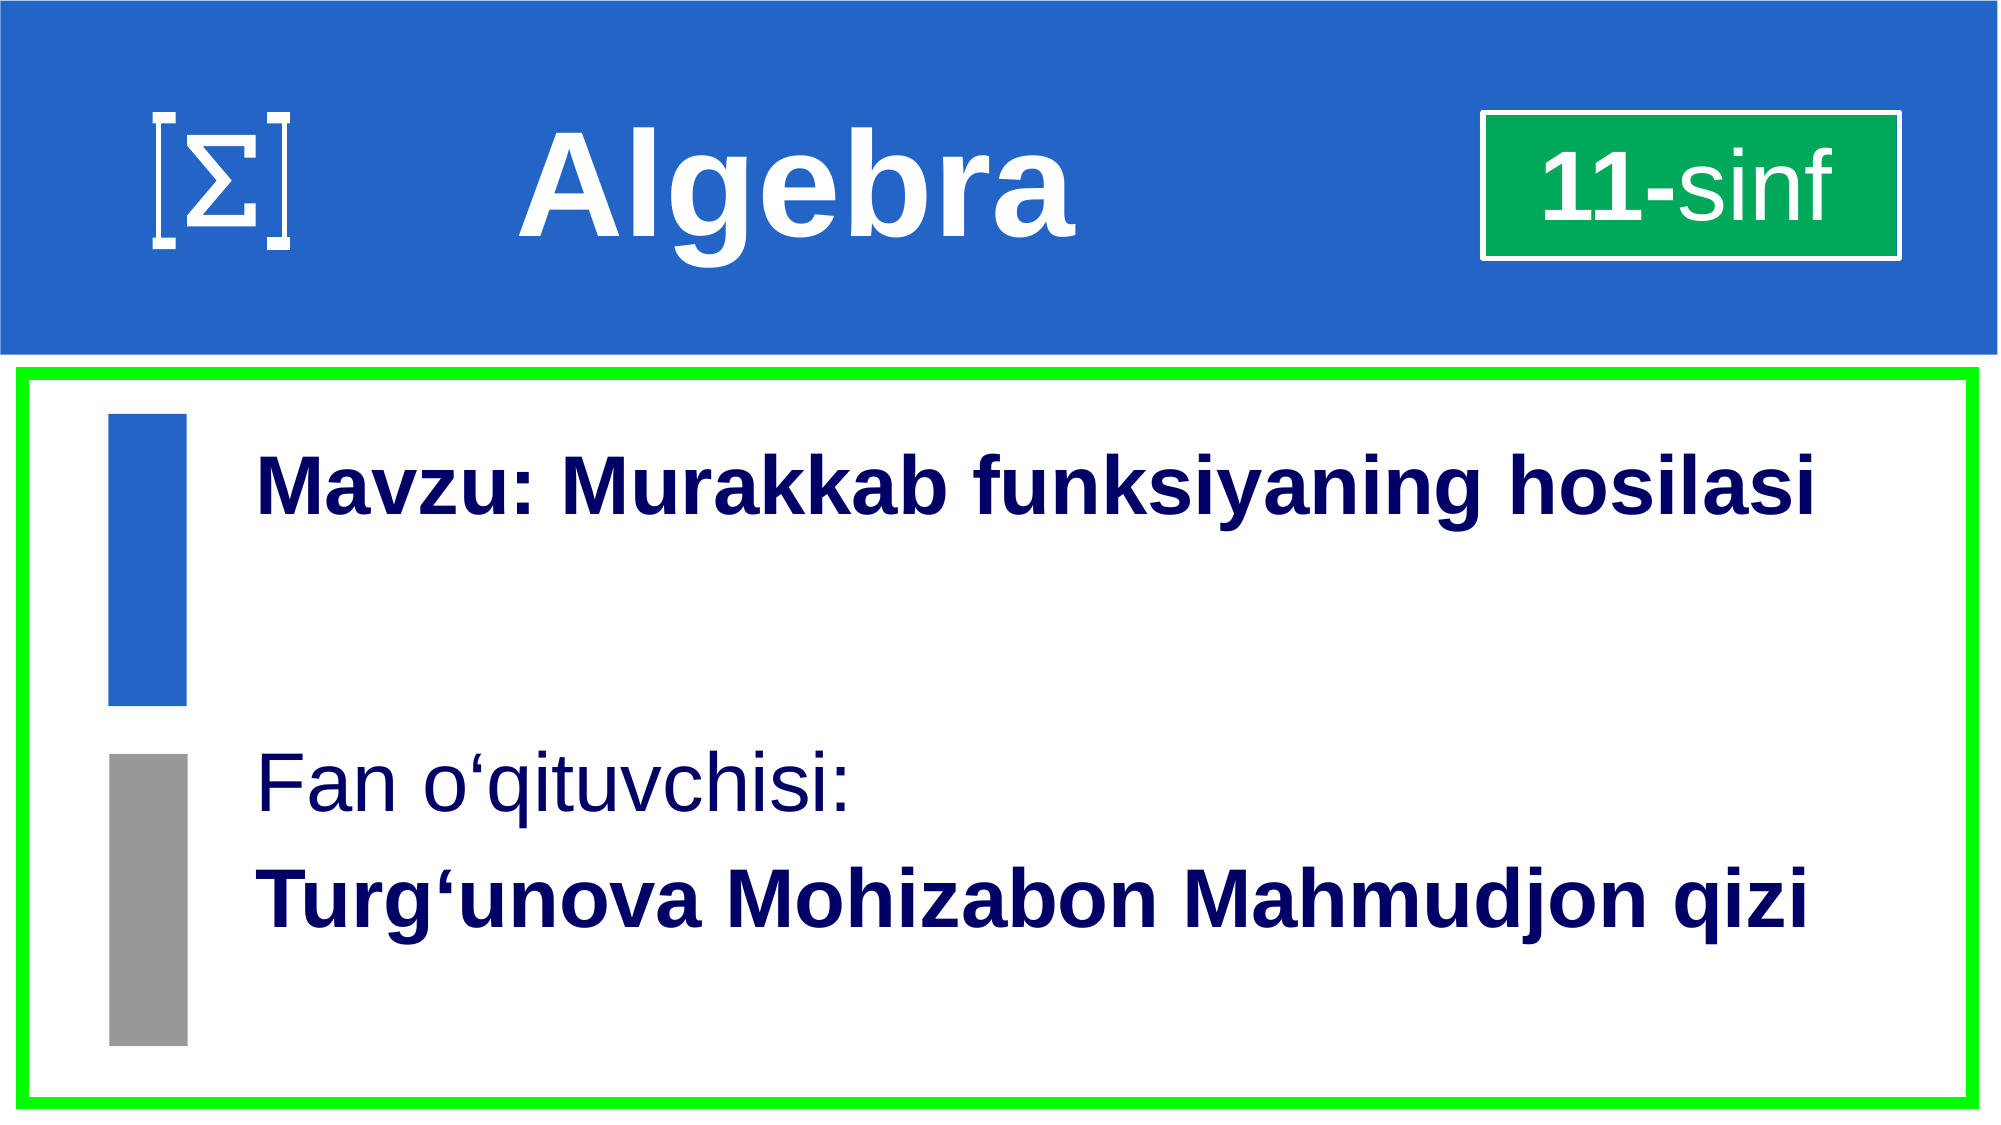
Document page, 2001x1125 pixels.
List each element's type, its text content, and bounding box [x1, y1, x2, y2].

text_box [1482, 112, 1900, 259]
text_box [152, 237, 176, 250]
text_box [16, 367, 1979, 1109]
text_box [108, 413, 187, 707]
text_box Mavzu: Murakkab funksiyaning hosilasi [255, 425, 1846, 531]
text_box Fan o‘qituvchisi: [255, 723, 871, 829]
text_box [267, 112, 290, 124]
text_box [109, 753, 188, 1047]
text_box [152, 112, 176, 124]
text_box [187, 134, 256, 227]
text_box Turg‘unova Mohizabon Mahmudjon qizi [255, 839, 1869, 945]
text_box Algebra [511, 81, 1342, 267]
text_box [267, 237, 290, 250]
text_box [0, 0, 1998, 355]
text_box 11-sinf [1539, 115, 1900, 241]
